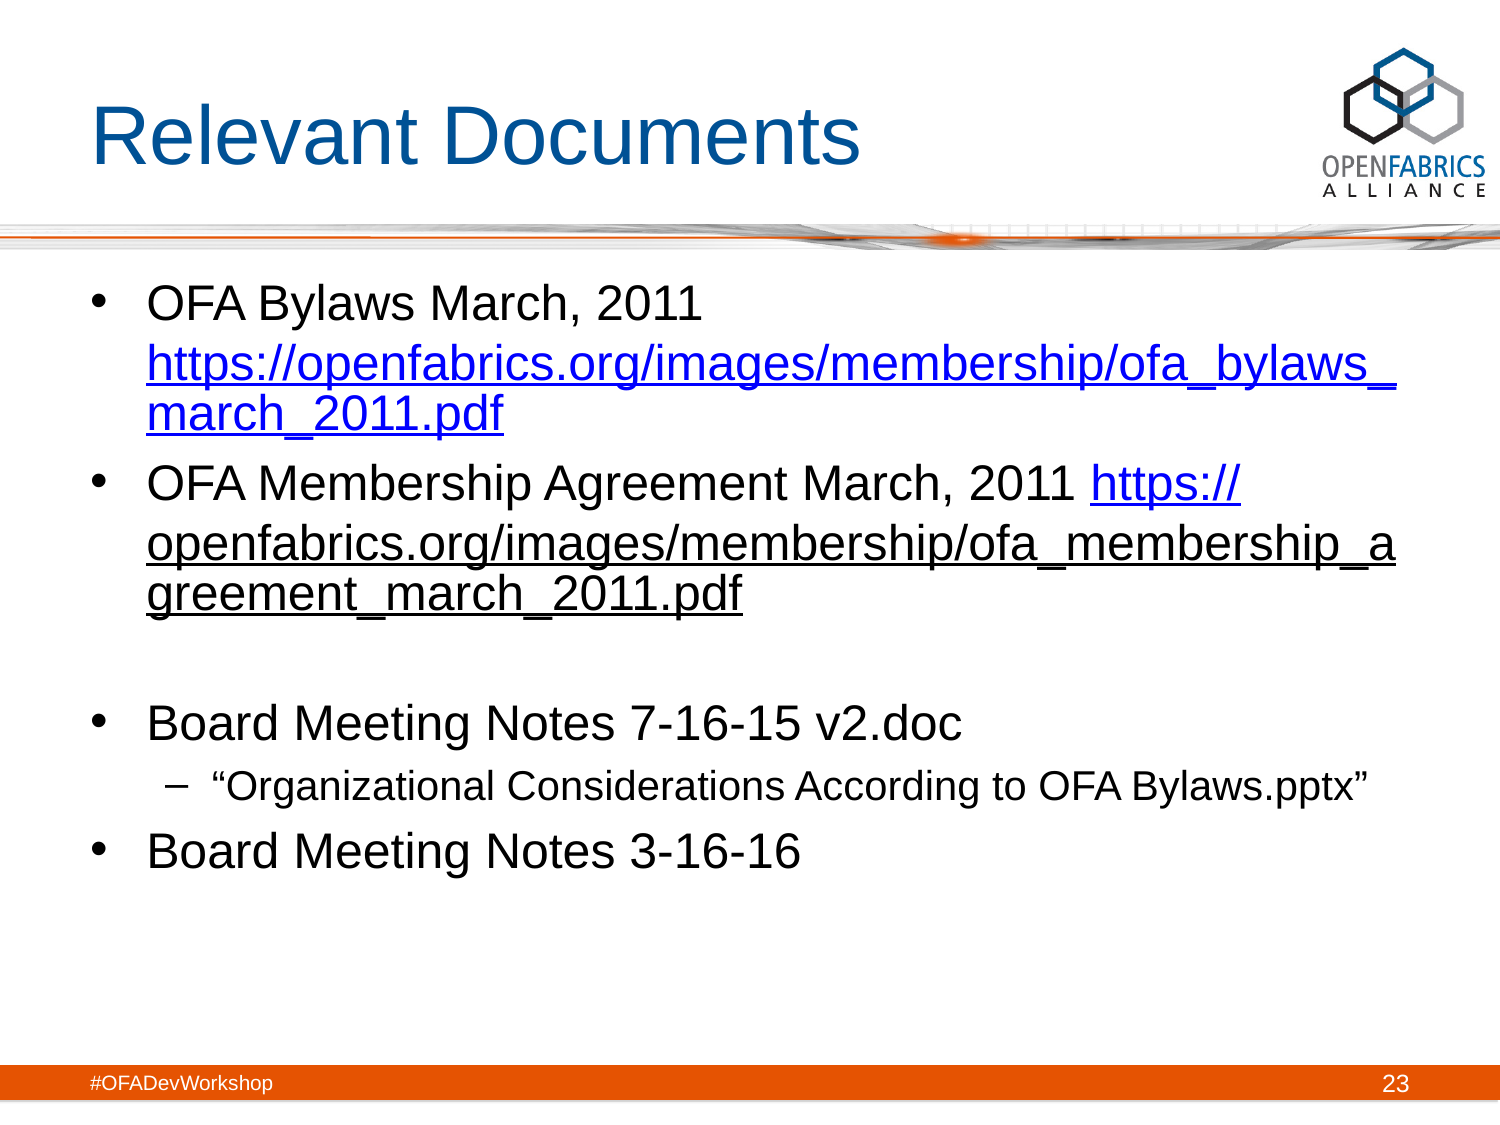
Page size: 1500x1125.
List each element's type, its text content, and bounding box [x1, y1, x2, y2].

picture [1312, 37, 1494, 219]
slide_number 23 [1074, 1052, 1425, 1113]
title Relevant Documents [75, 37, 1300, 225]
list OFA Bylaws March, 2011 https://openfabrics.org/images/membership/ofa_bylaws_march_2011.pdf OFA Membership Agreement March, 2011 https://openfabrics.org/images/membership/ofa_membership_agreement_march_2011.pdf Board Meeting Notes 7-16-15 v2.doc “Organizational Considerations According to OFA Bylaws.pptx” Board Meeting Notes 3-16-16 [75, 262, 1425, 1025]
footer #OFADevWorkshop [75, 1052, 550, 1113]
picture [0, 239, 1500, 250]
picture [0, 224, 1500, 236]
